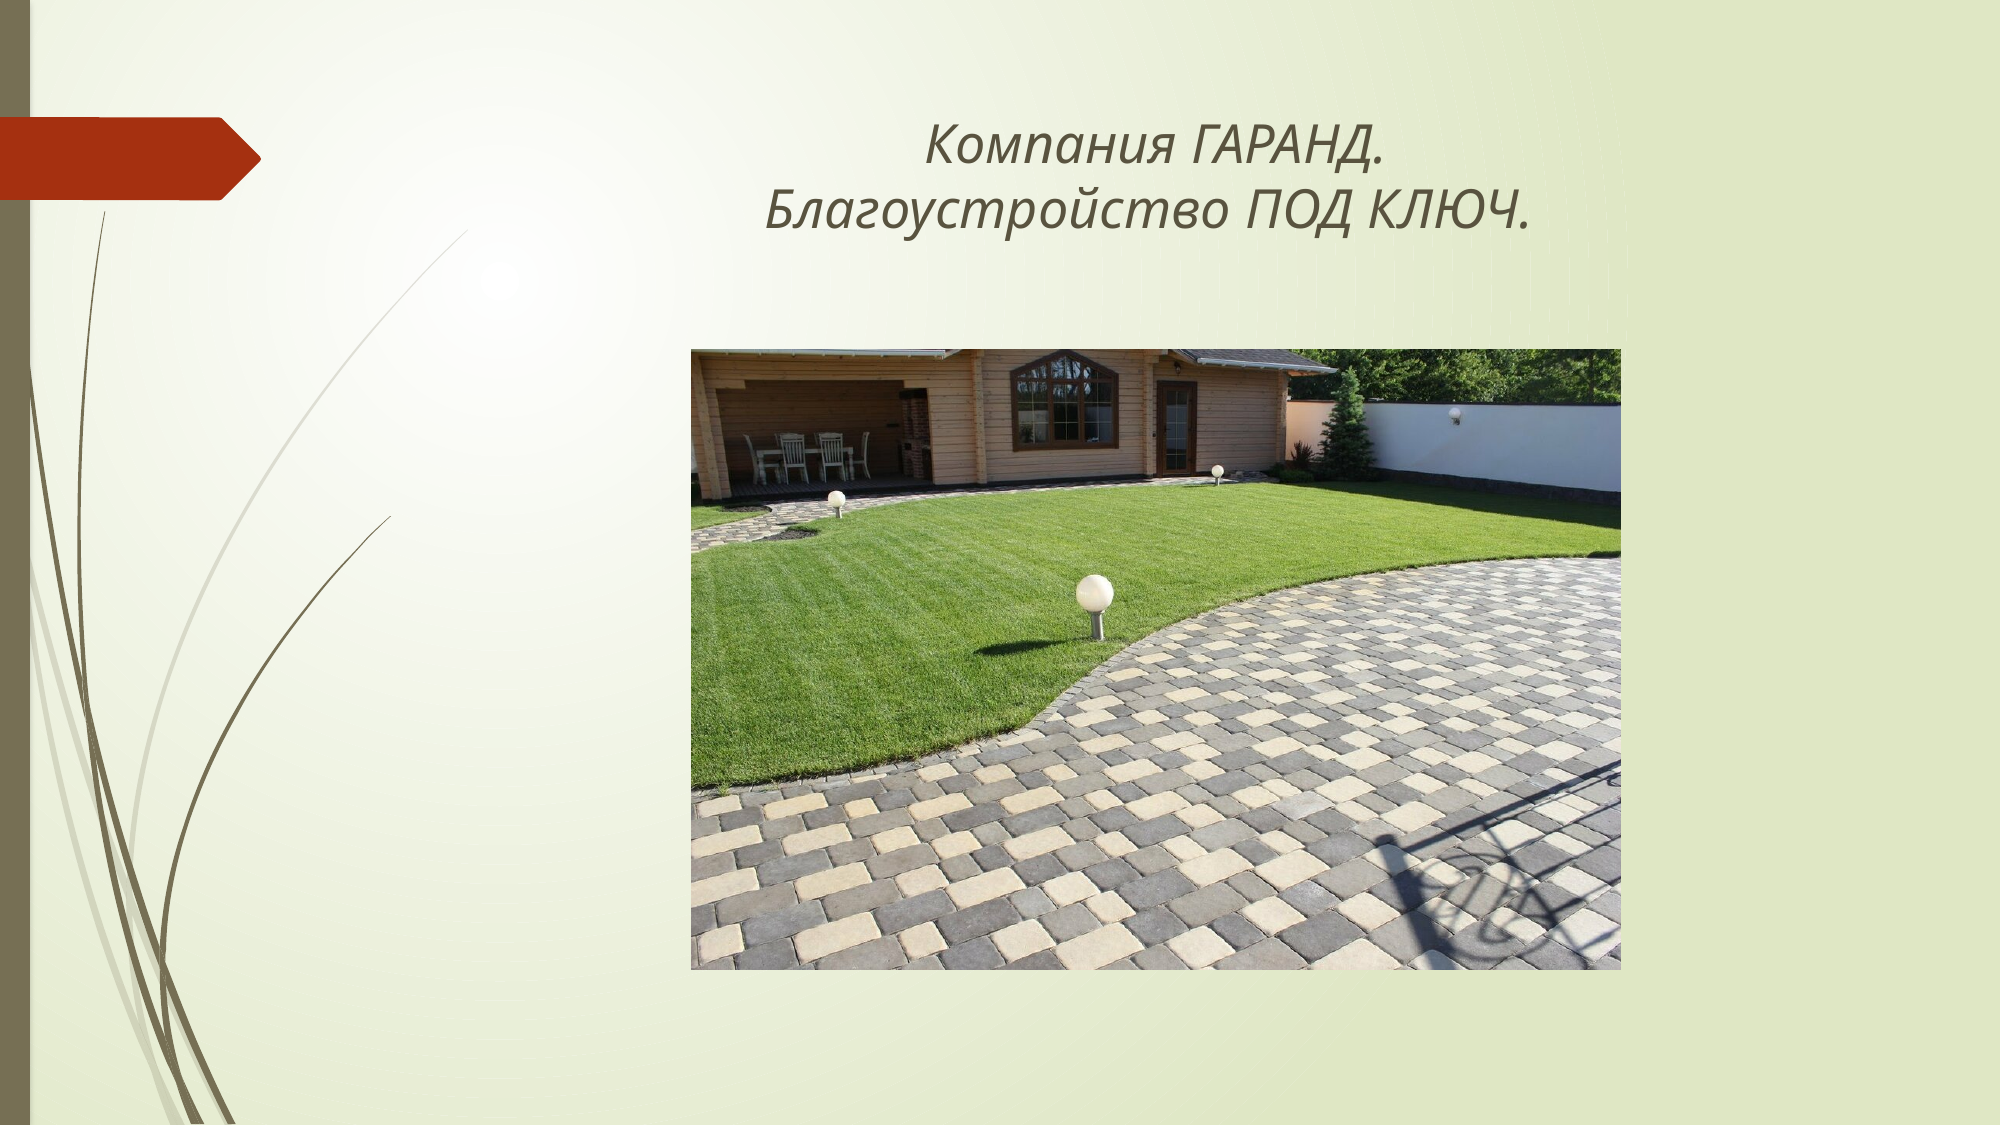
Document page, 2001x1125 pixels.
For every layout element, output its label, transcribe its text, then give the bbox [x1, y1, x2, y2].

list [690, 349, 1622, 971]
title Компания ГАРАНД. Благоустройство ПОД КЛЮЧ. [425, 102, 1888, 313]
